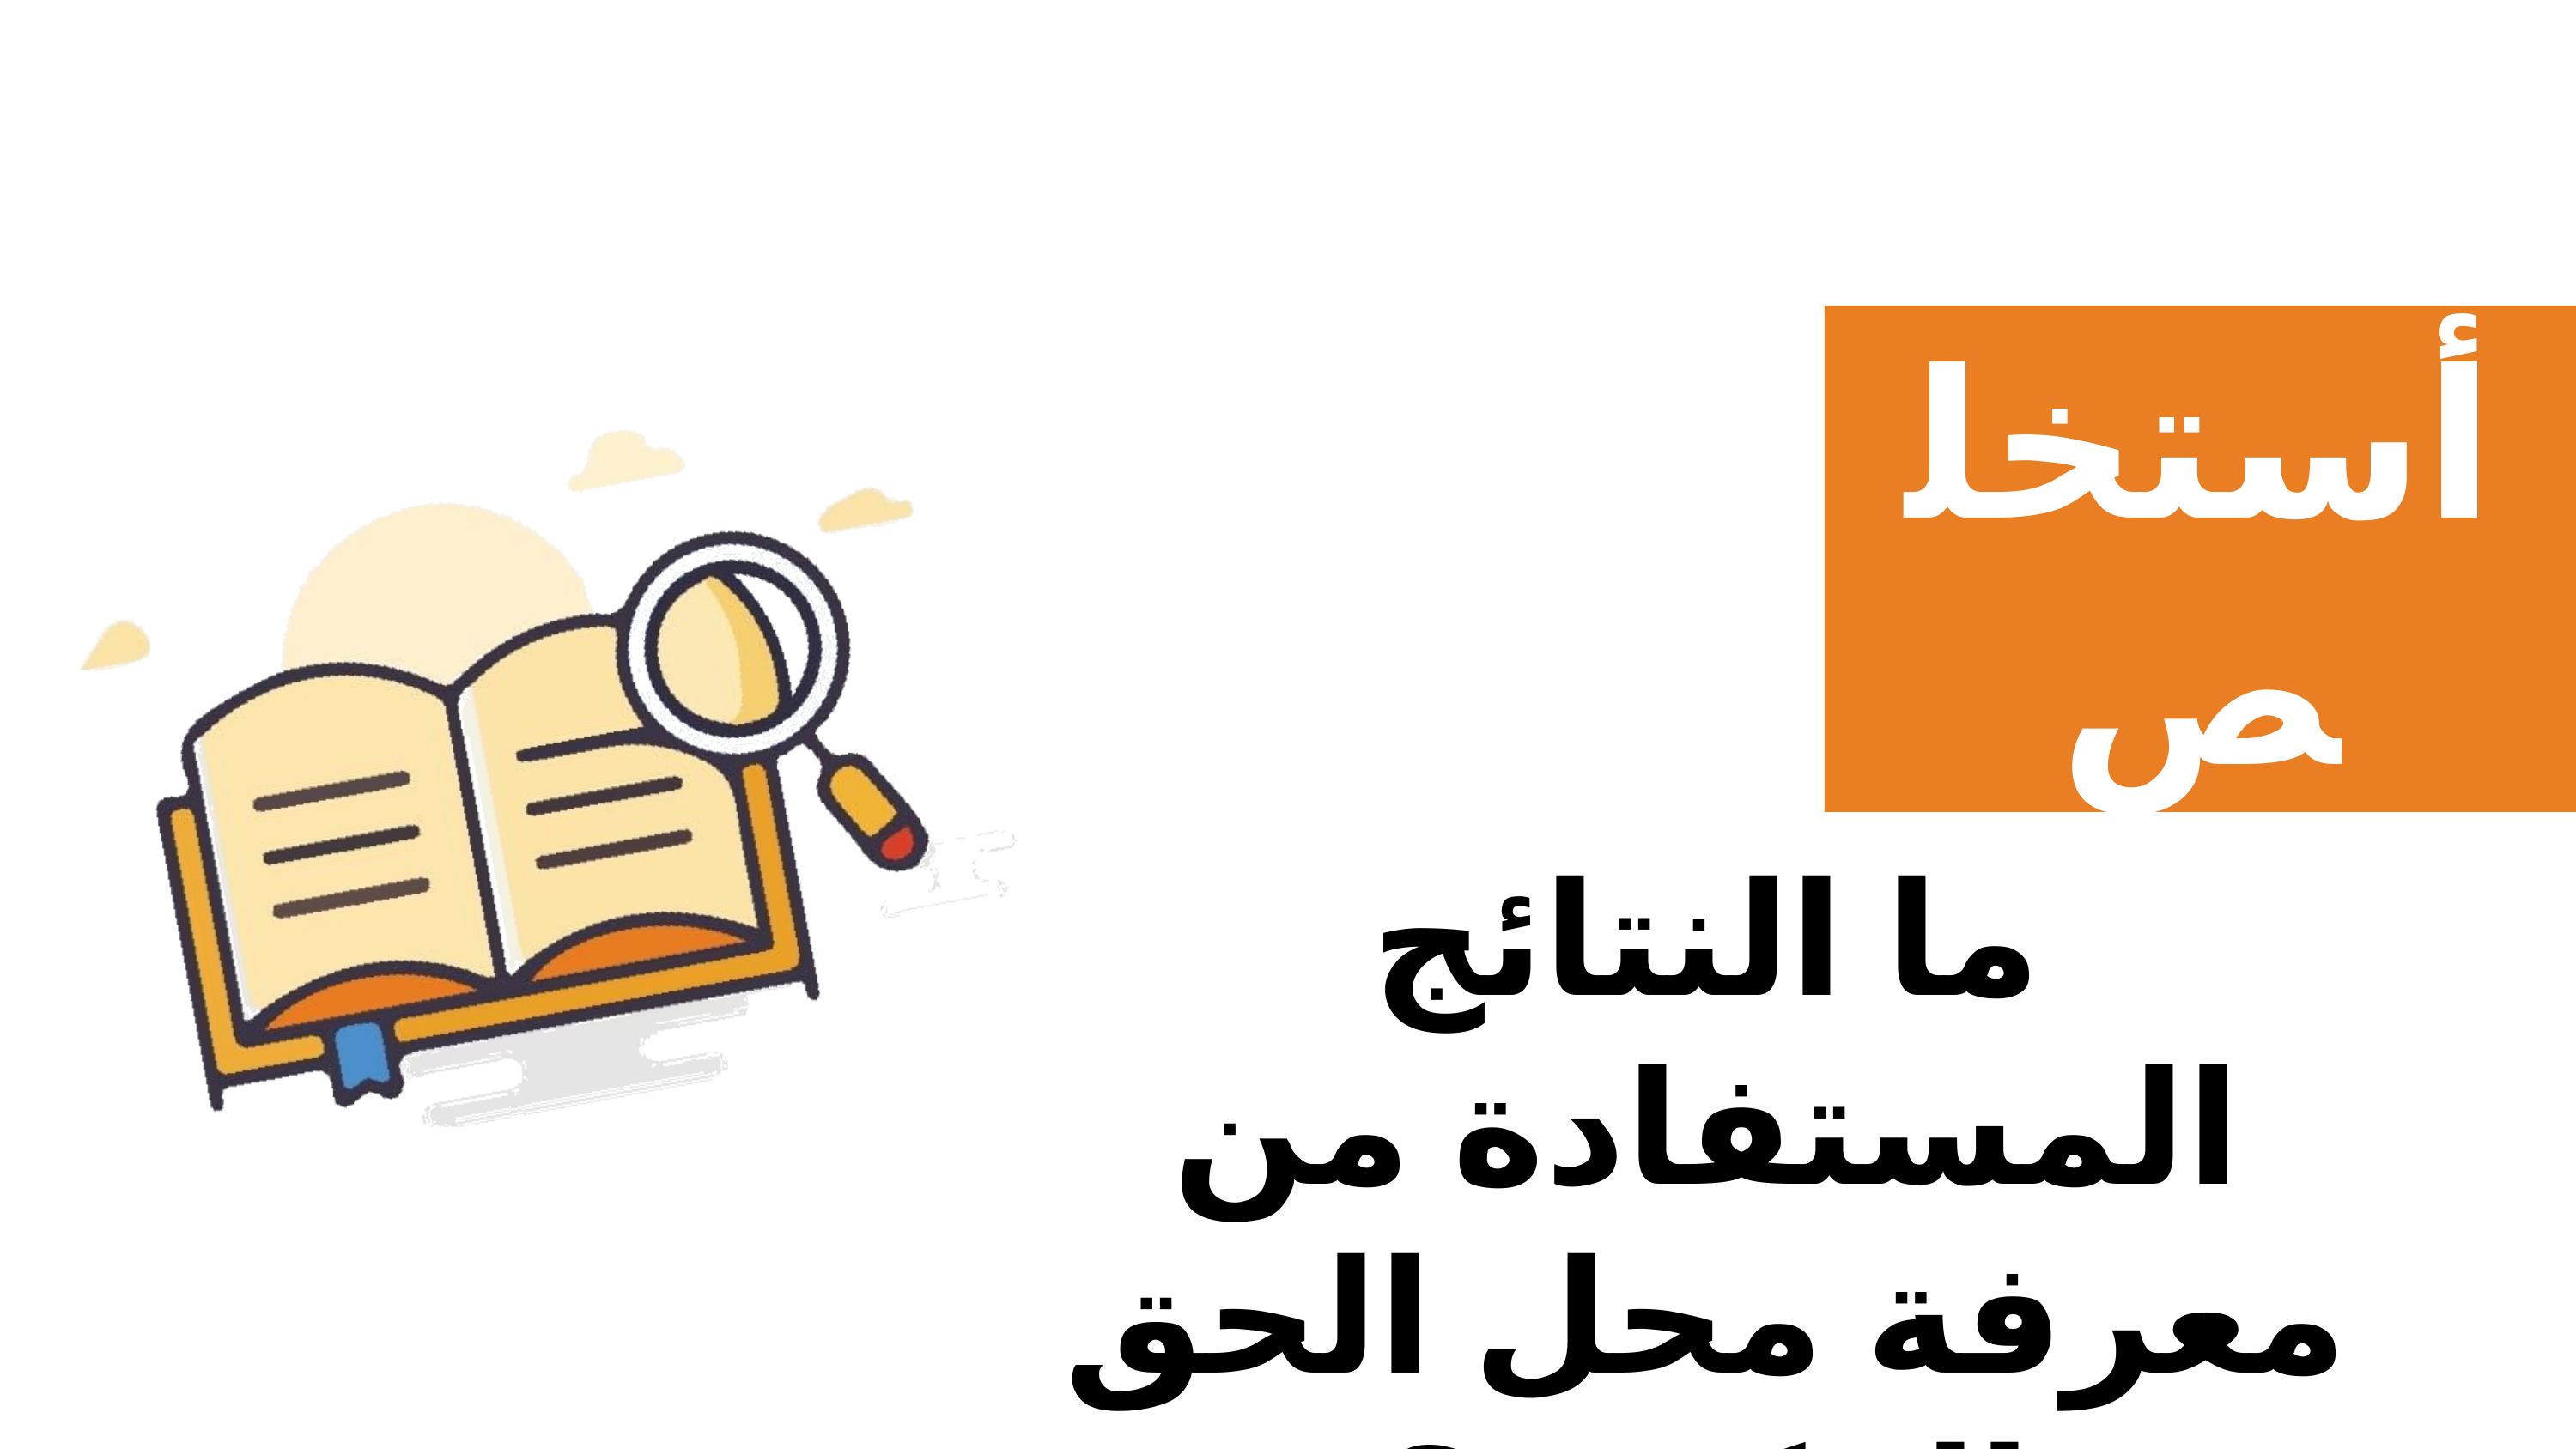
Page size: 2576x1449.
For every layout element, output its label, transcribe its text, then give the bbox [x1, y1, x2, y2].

text_box أستخلص [1824, 306, 2576, 812]
text_box ما النتائج المستفادة من معرفة محل الحق الفكري؟ [998, 831, 2415, 1449]
picture [30, 263, 1020, 1315]
